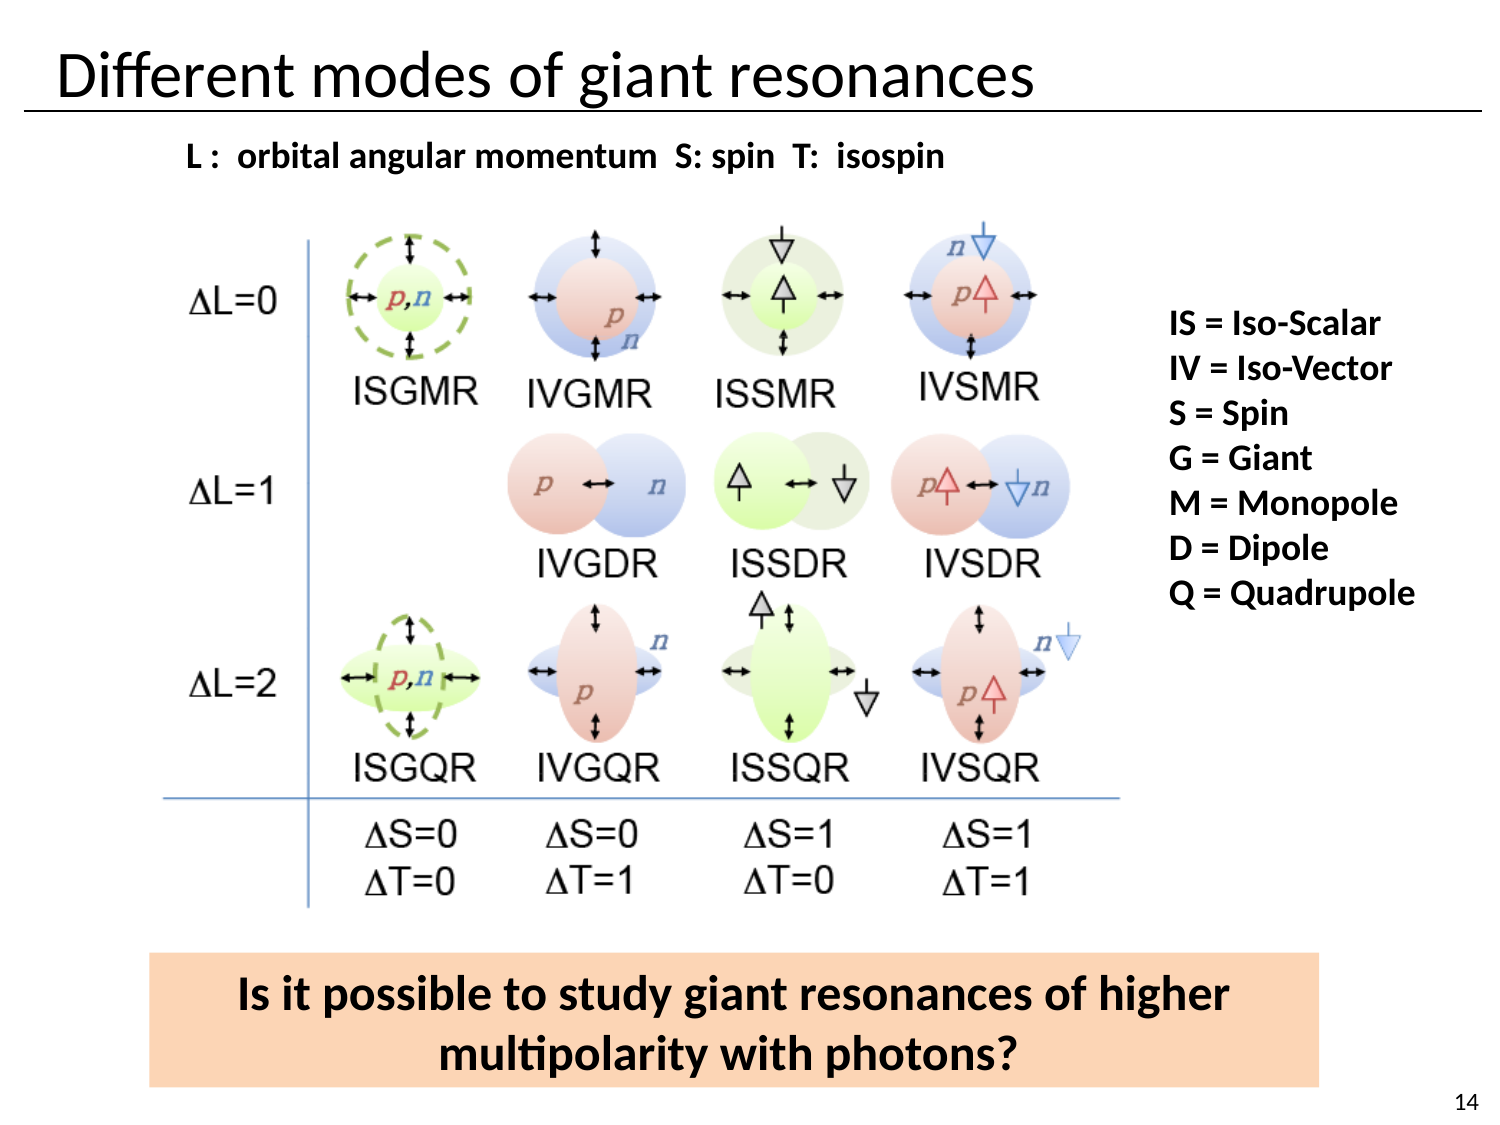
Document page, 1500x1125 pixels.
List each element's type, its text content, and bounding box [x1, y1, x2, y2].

picture [151, 208, 1128, 917]
text_box Is it possible to study giant resonances of higher multipolarity with photons? [149, 952, 1320, 1088]
slide_number 14 [1144, 1082, 1495, 1118]
title Different modes of giant resonances [41, 19, 1459, 124]
text_box L : orbital angular momentum S: spin T: isospin [171, 123, 1109, 184]
text_box IS = Iso-Scalar IV = Iso-Vector S = Spin G = Giant M = Monopole D = Dipole Q = Quadrupole [1154, 291, 1459, 666]
